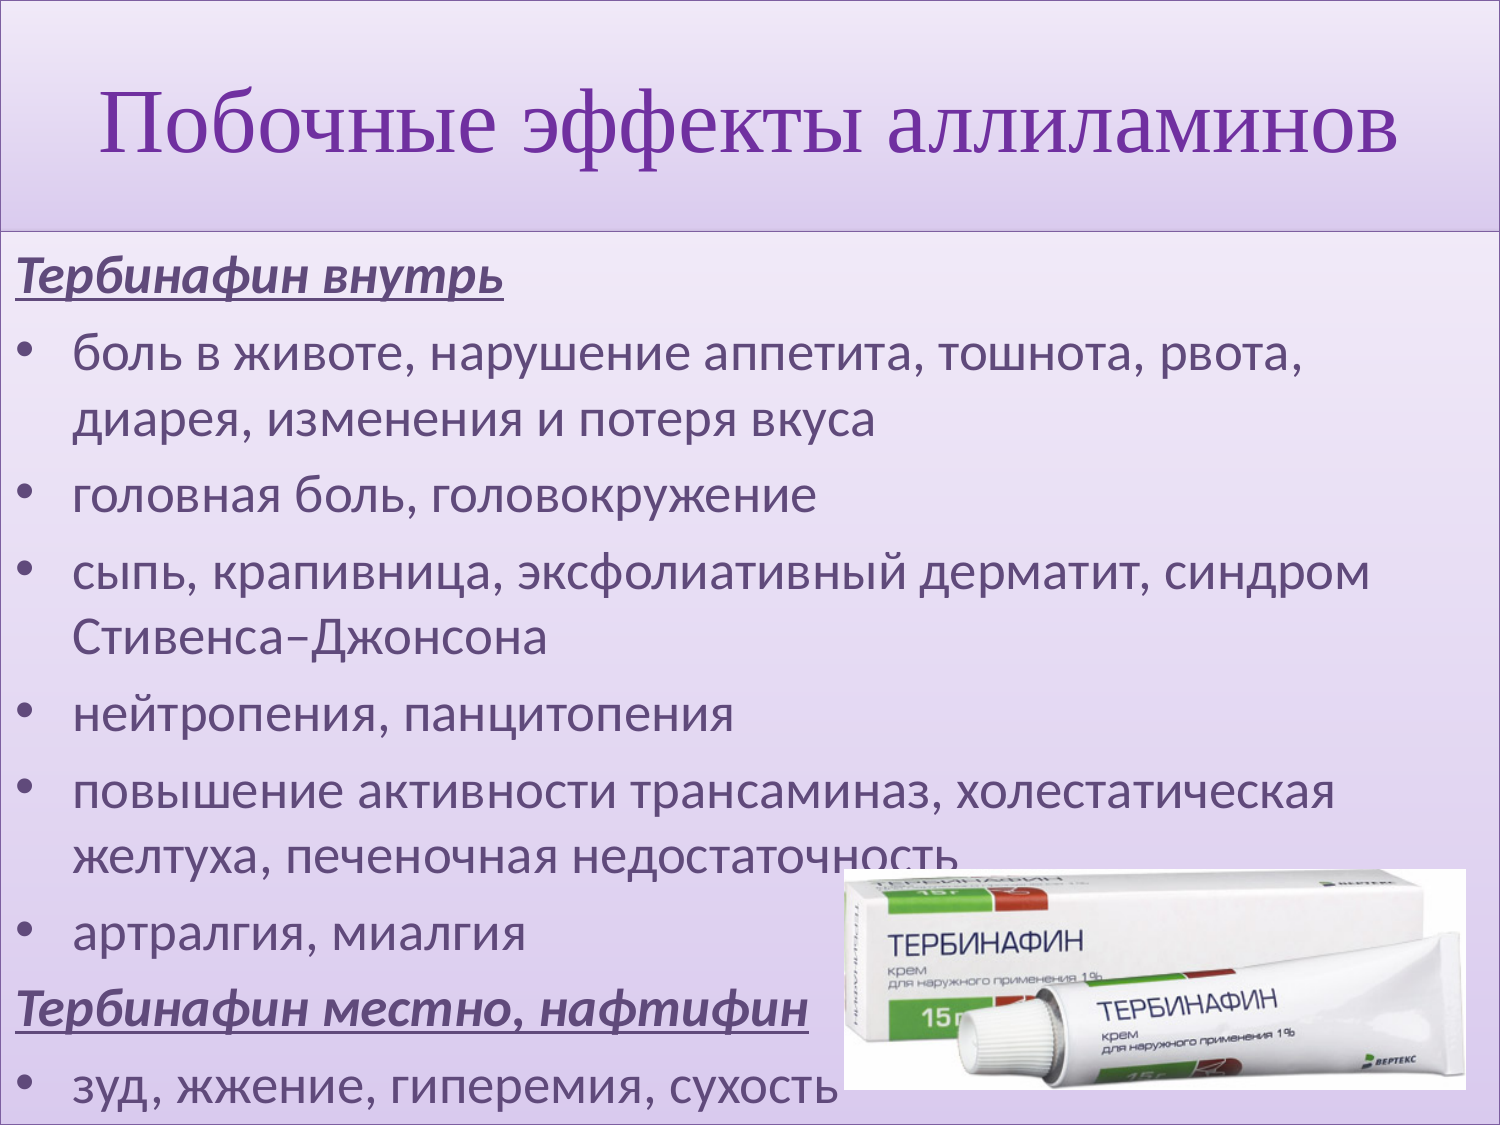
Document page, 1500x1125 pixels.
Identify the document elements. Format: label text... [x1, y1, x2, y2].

title Побочные эффекты аллиламинов [0, 0, 1500, 230]
picture [844, 869, 1466, 1090]
list Тербинафин внутрь боль в животе, нарушение аппетита, тошнота, рвота, диарея, изменения и потеря вкуса головная боль, головокружение сыпь, крапивница, эксфолиативный дерматит, синдром Стивенса–Джонсона нейтропения, панцитопения повышение активности трансаминаз, холестатическая желтуха, печеночная недостаточность артралгия, миалгия Тербинафин местно, нафтифин зуд, жжение, гиперемия, сухость [0, 231, 1500, 1125]
